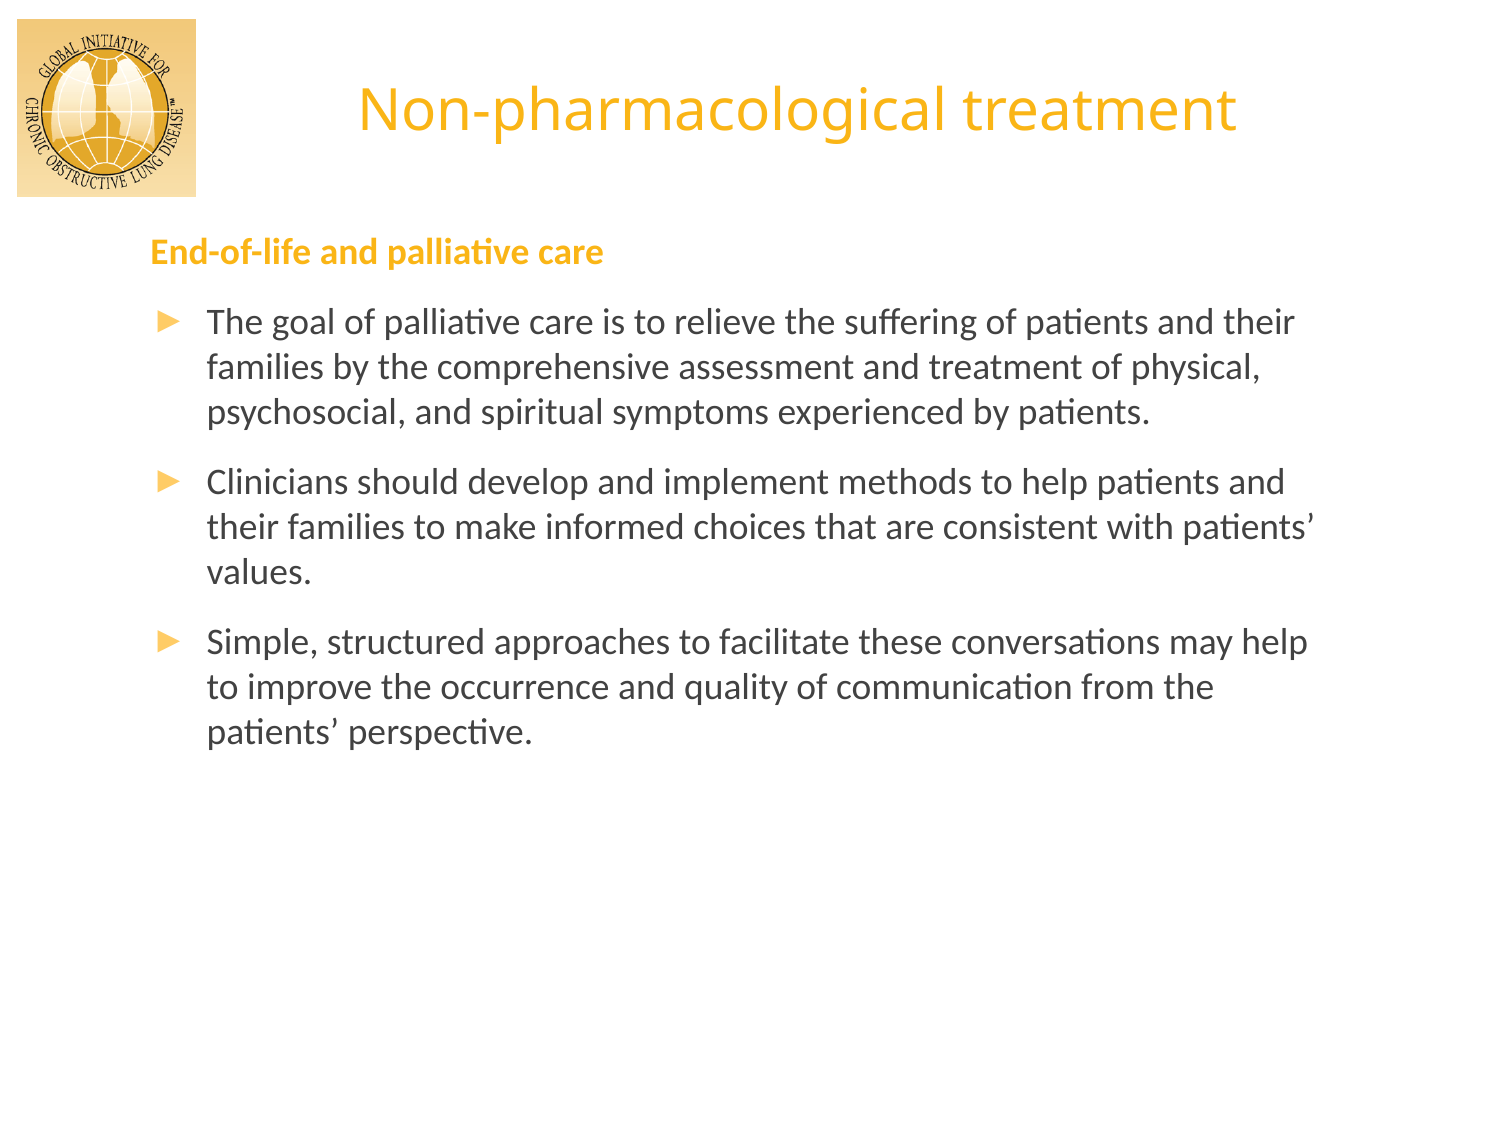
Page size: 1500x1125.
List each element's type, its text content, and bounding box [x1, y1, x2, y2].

picture [17, 18, 196, 197]
text_box End-of-life and palliative care The goal of palliative care is to relieve the suffering of patients and their families by the comprehensive assessment and treatment of physical, psychosocial, and spiritual symptoms experienced by patients. Clinicians should develop and implement methods to help patients and their families to make informed choices that are consistent with patients’ values. Simple, structured approaches to facilitate these conversations may help to improve the occurrence and quality of communication from the patients’ perspective. [135, 219, 1365, 760]
text_box Non-pharmacological treatment [218, 64, 1376, 150]
